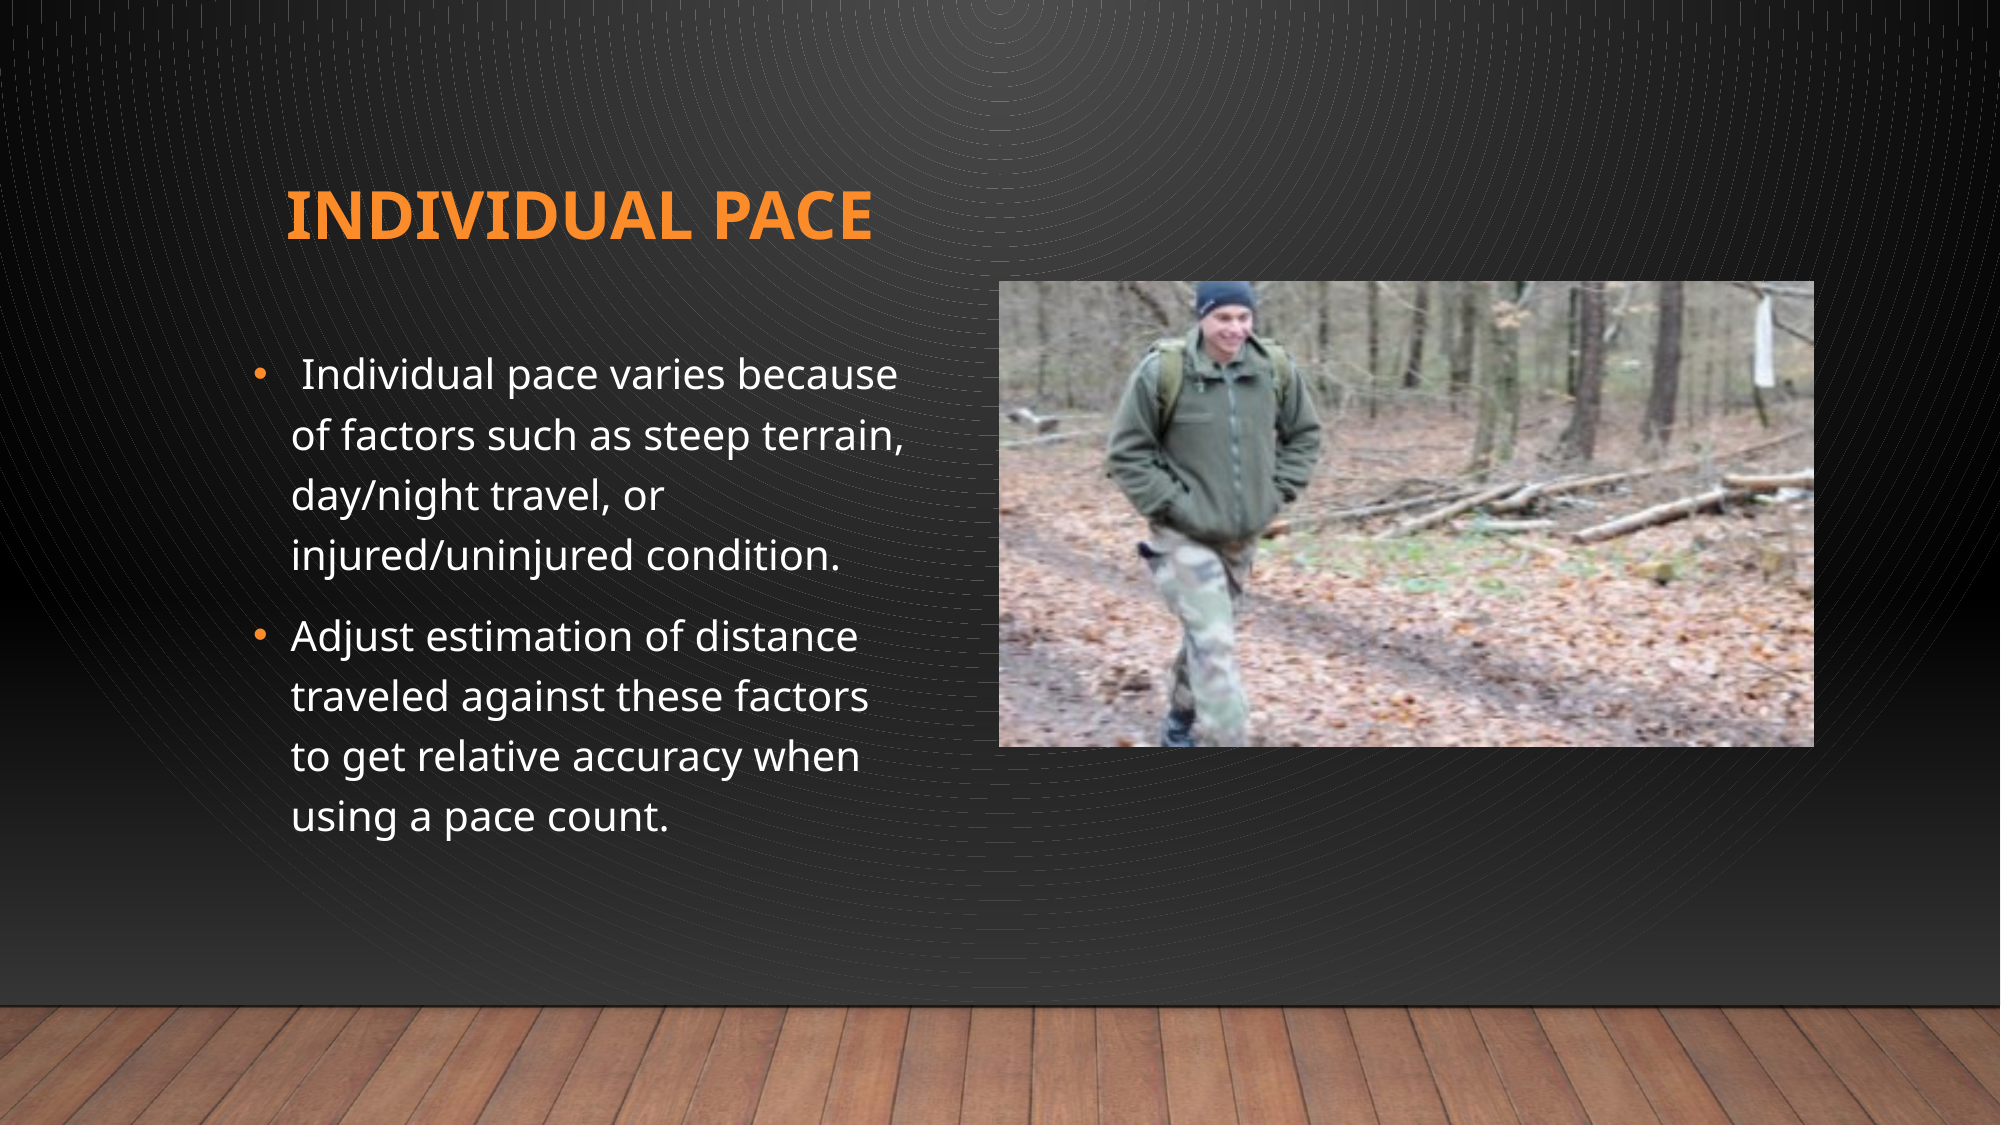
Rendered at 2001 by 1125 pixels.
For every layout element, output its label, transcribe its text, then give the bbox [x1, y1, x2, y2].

picture [0, 1005, 2000, 1125]
list Individual pace varies because of factors such as steep terrain, day/night travel, or injured/uninjured condition. Adjust estimation of distance traveled against these factors to get relative accuracy when using a pace count. [238, 330, 923, 897]
picture [999, 281, 1814, 748]
title Individual pace [238, 131, 924, 305]
